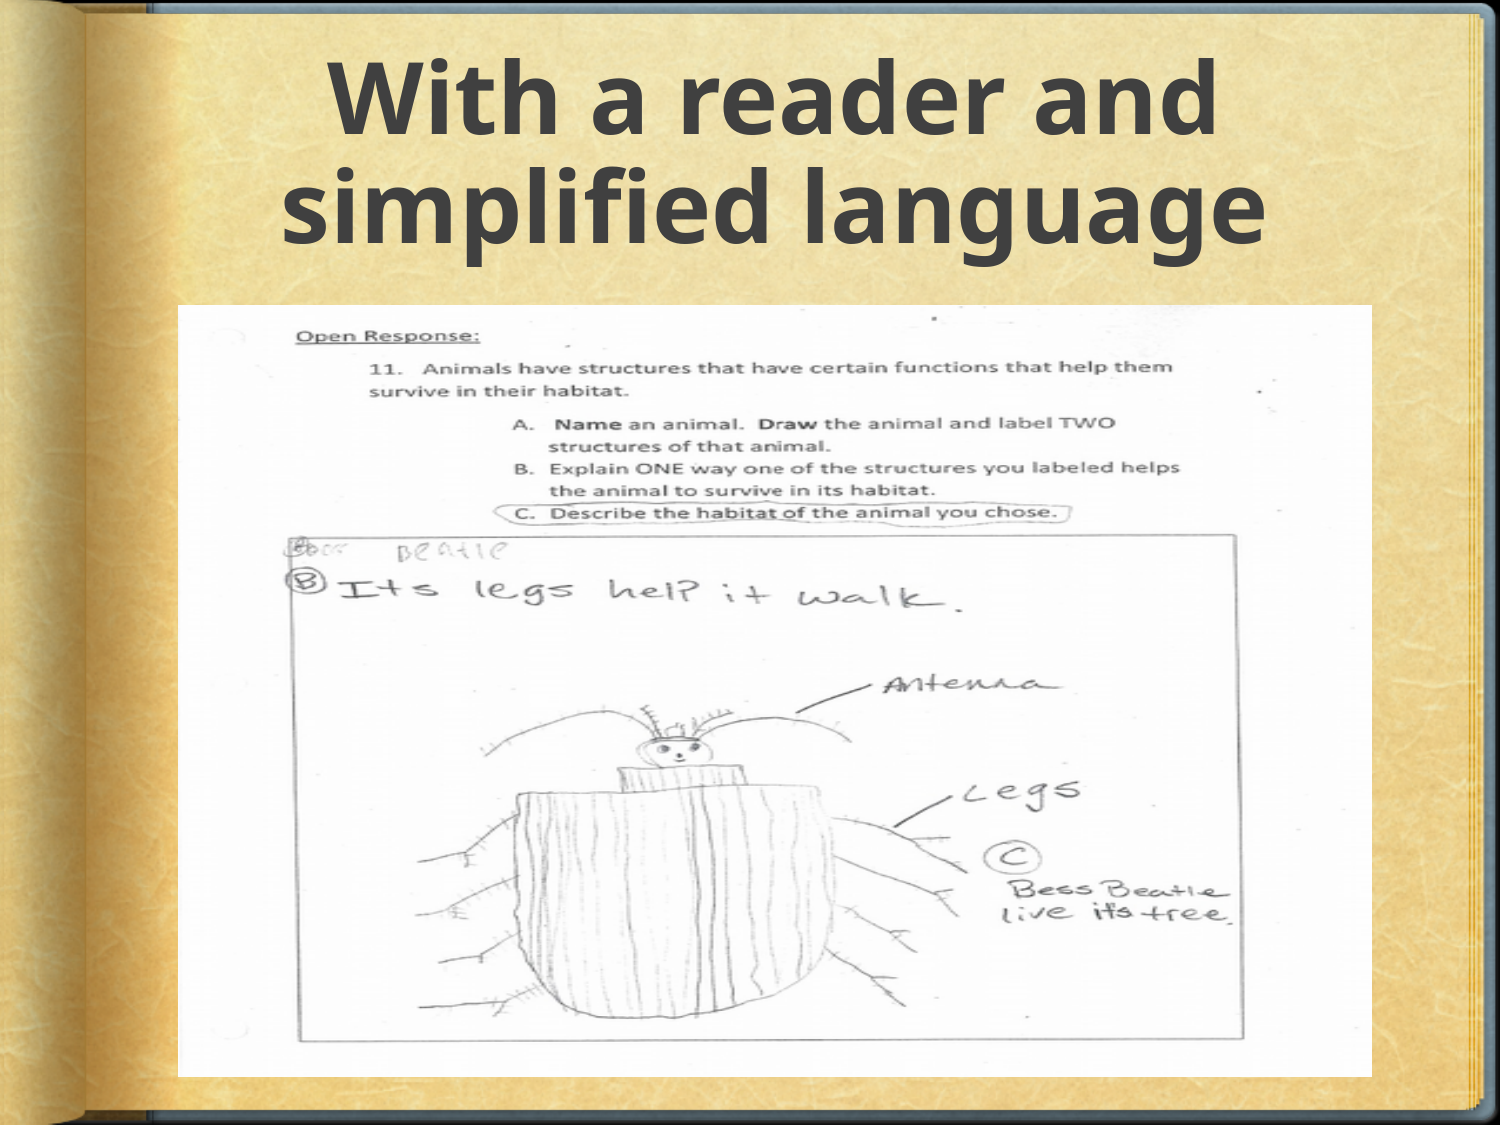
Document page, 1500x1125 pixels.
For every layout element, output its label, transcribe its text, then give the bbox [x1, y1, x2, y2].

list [177, 305, 1373, 1078]
title With a reader and simplified language [178, 45, 1372, 265]
picture [0, 0, 1500, 1125]
